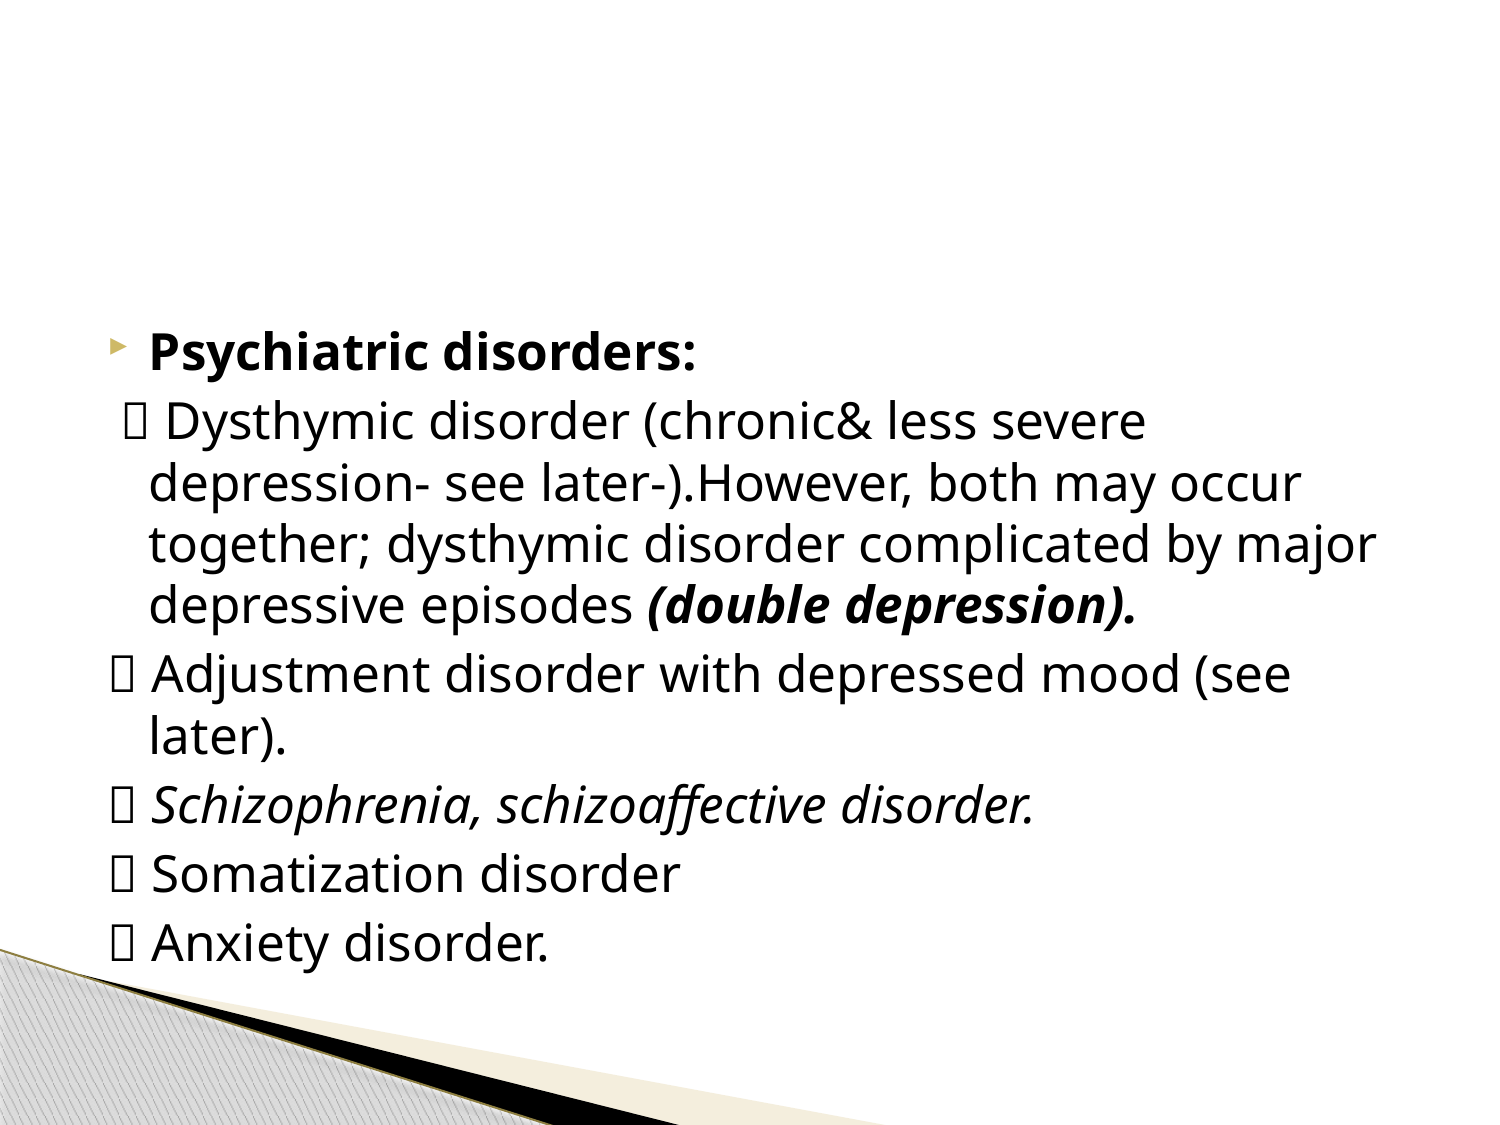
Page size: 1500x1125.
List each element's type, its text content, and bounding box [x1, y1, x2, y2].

list Psychiatric disorders:  Dysthymic disorder (chronic& less severe depression- see later-).However, both may occur together; dysthymic disorder complicated by major depressive episodes (double depression).  Adjustment disorder with depressed mood (see later).  Schizophrenia, schizoaffective disorder.  Somatization disorder  Anxiety disorder. [75, 243, 1425, 986]
